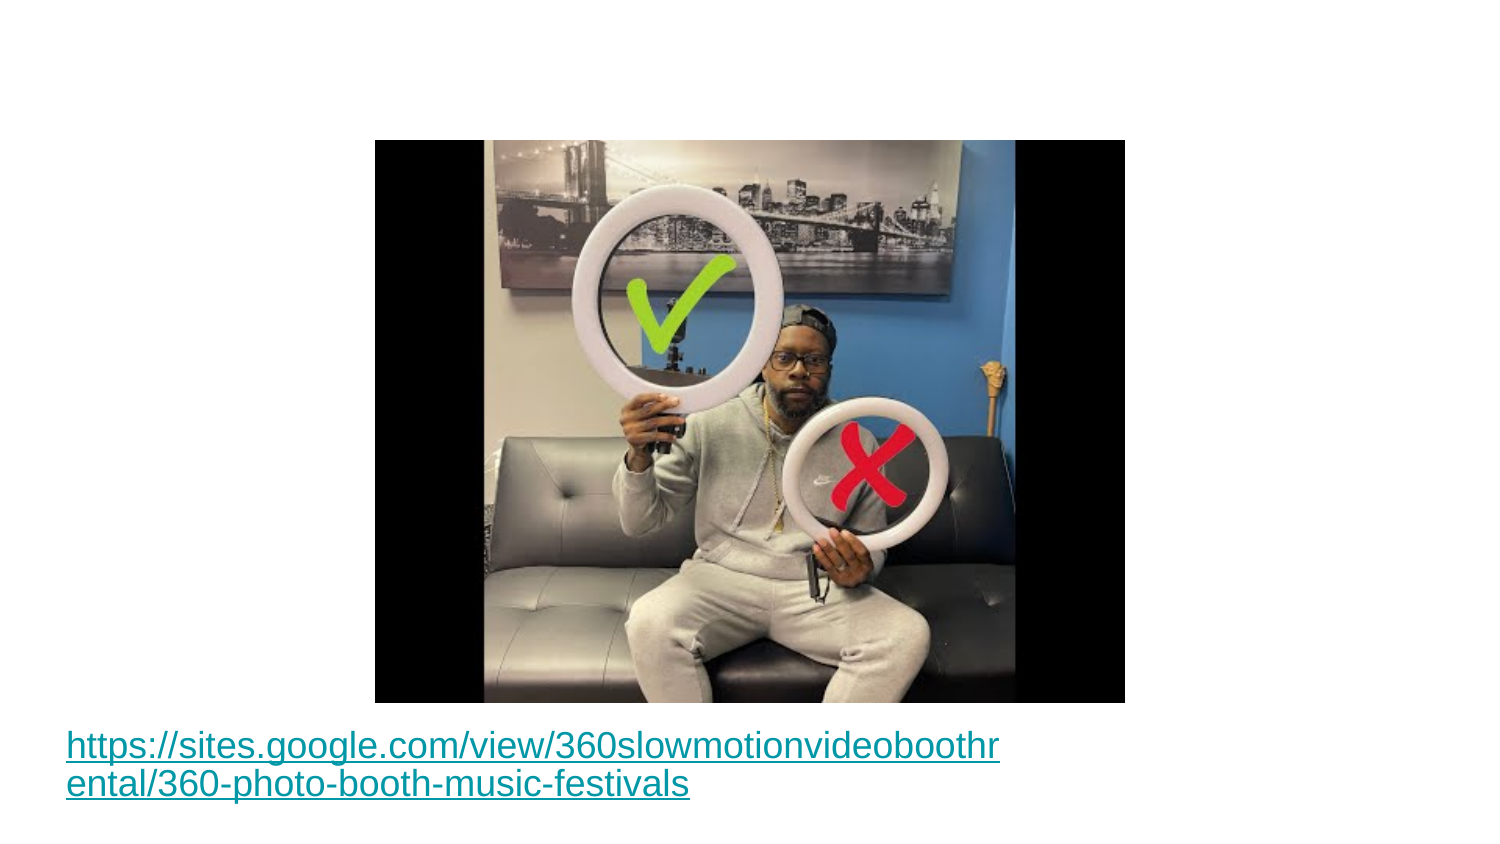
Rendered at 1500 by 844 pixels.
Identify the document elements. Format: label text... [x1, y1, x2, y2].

picture [374, 140, 1126, 704]
list https://sites.google.com/view/360slowmotionvideoboothrental/360-photo-booth-music-festivals [51, 694, 1036, 794]
